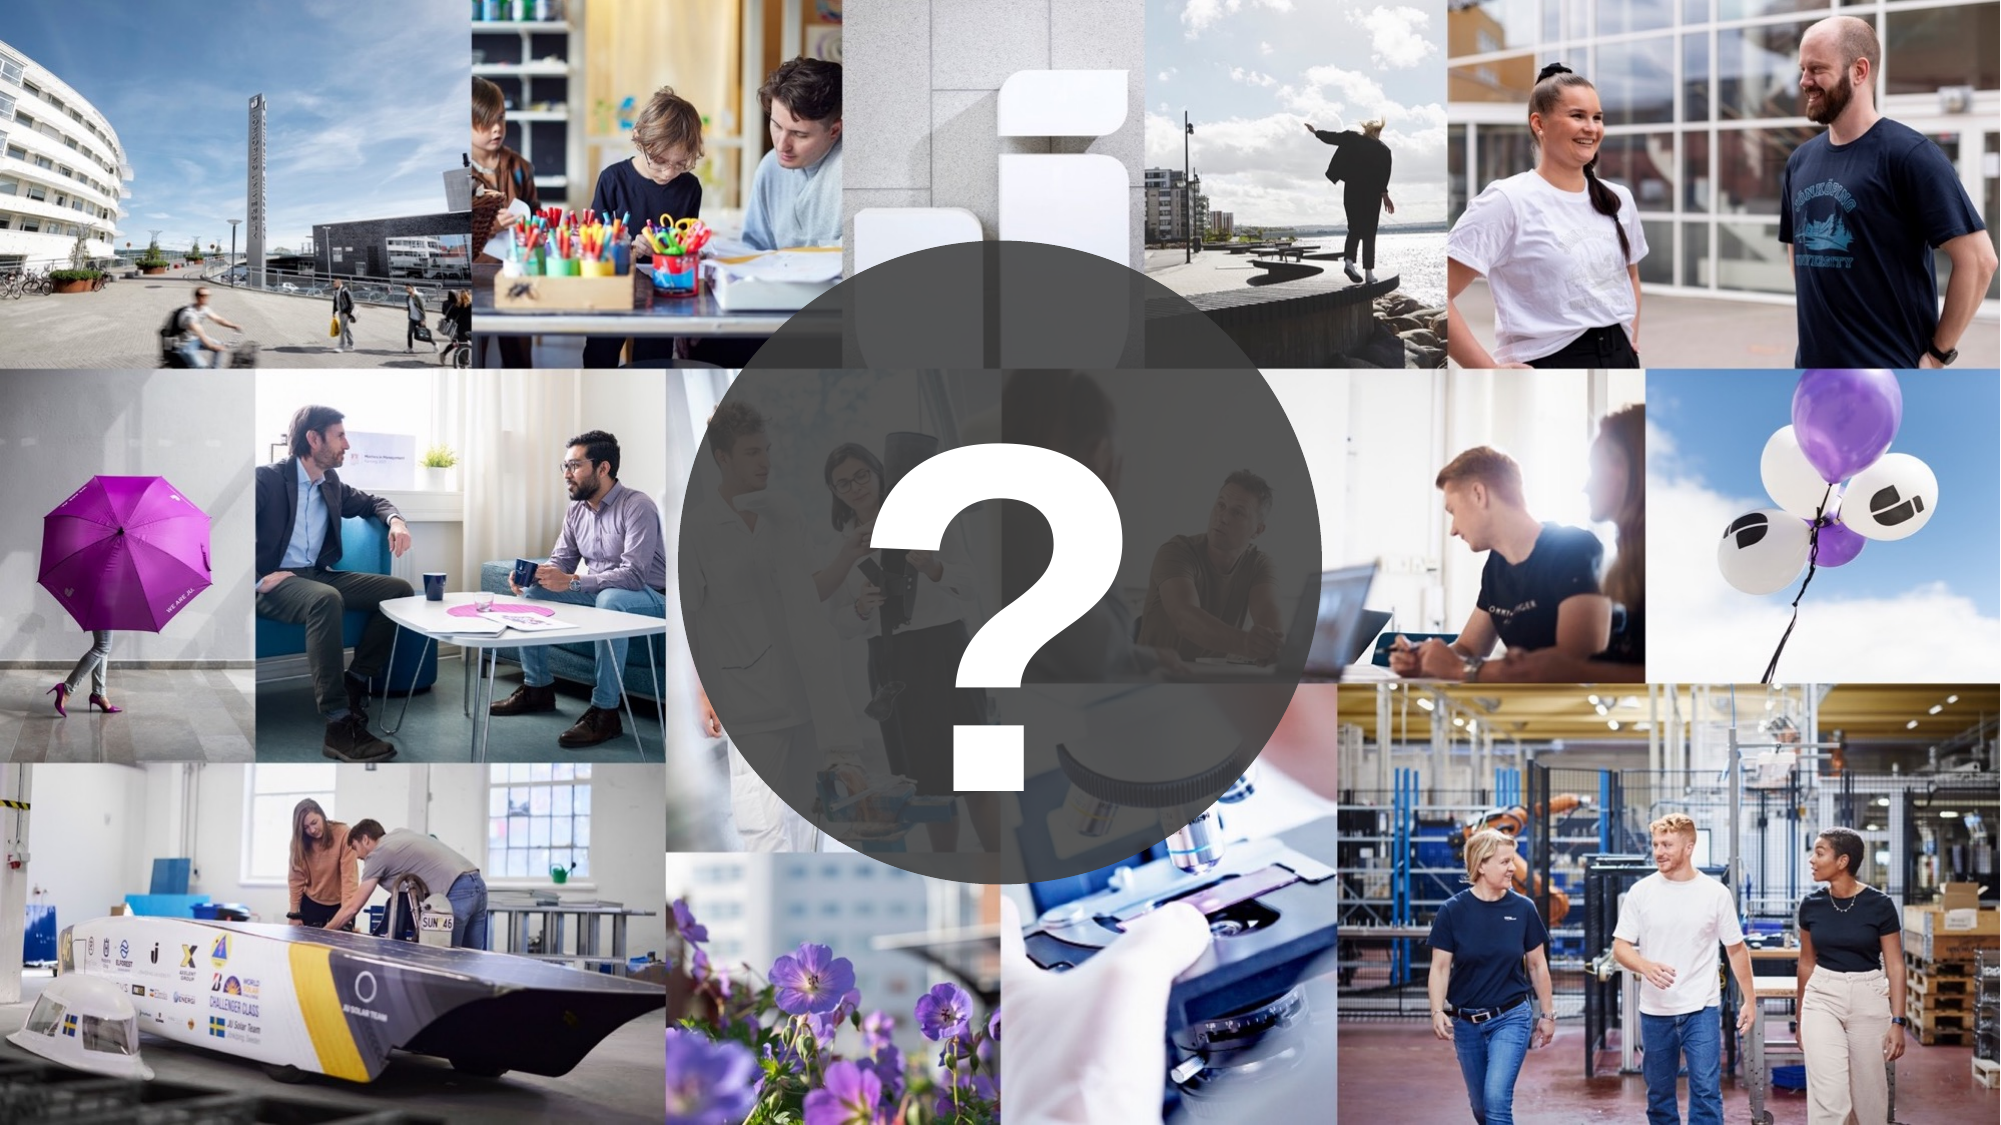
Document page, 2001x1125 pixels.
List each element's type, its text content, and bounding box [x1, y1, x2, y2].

picture [0, 0, 2000, 1125]
text_box ? [678, 240, 1322, 885]
